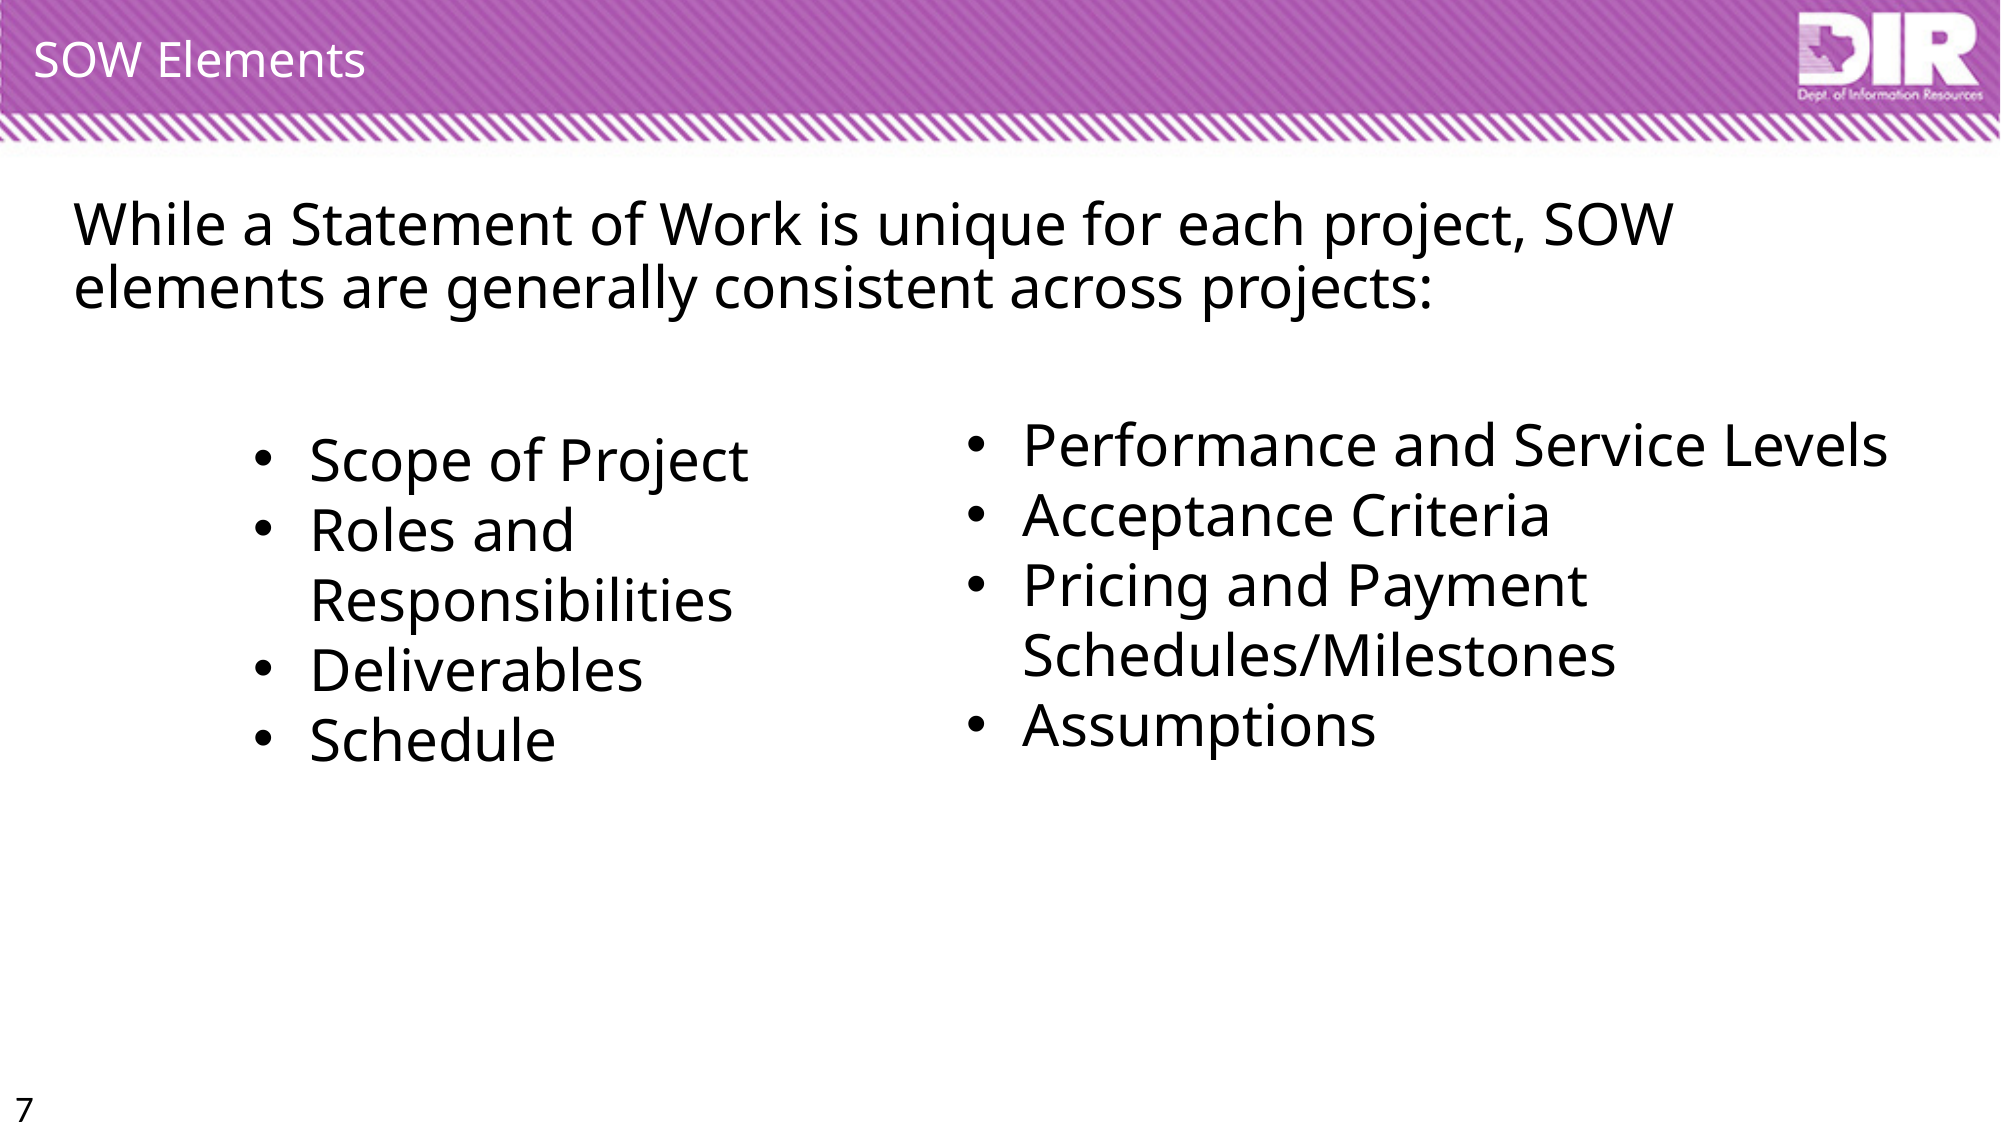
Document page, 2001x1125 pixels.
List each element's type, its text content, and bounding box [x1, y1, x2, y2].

title SOW Elements [18, 28, 1768, 97]
text_box Performance and Service Levels Acceptance Criteria Pricing and Payment Schedules/Milestones Assumptions [876, 400, 1983, 766]
slide_number 7 [0, 1078, 75, 1119]
picture [0, 0, 2001, 1125]
list While a Statement of Work is unique for each project, SOW elements are generally consistent across projects: [58, 187, 1941, 349]
text_box Scope of Project Roles and Responsibilities Deliverables Schedule [163, 415, 919, 781]
